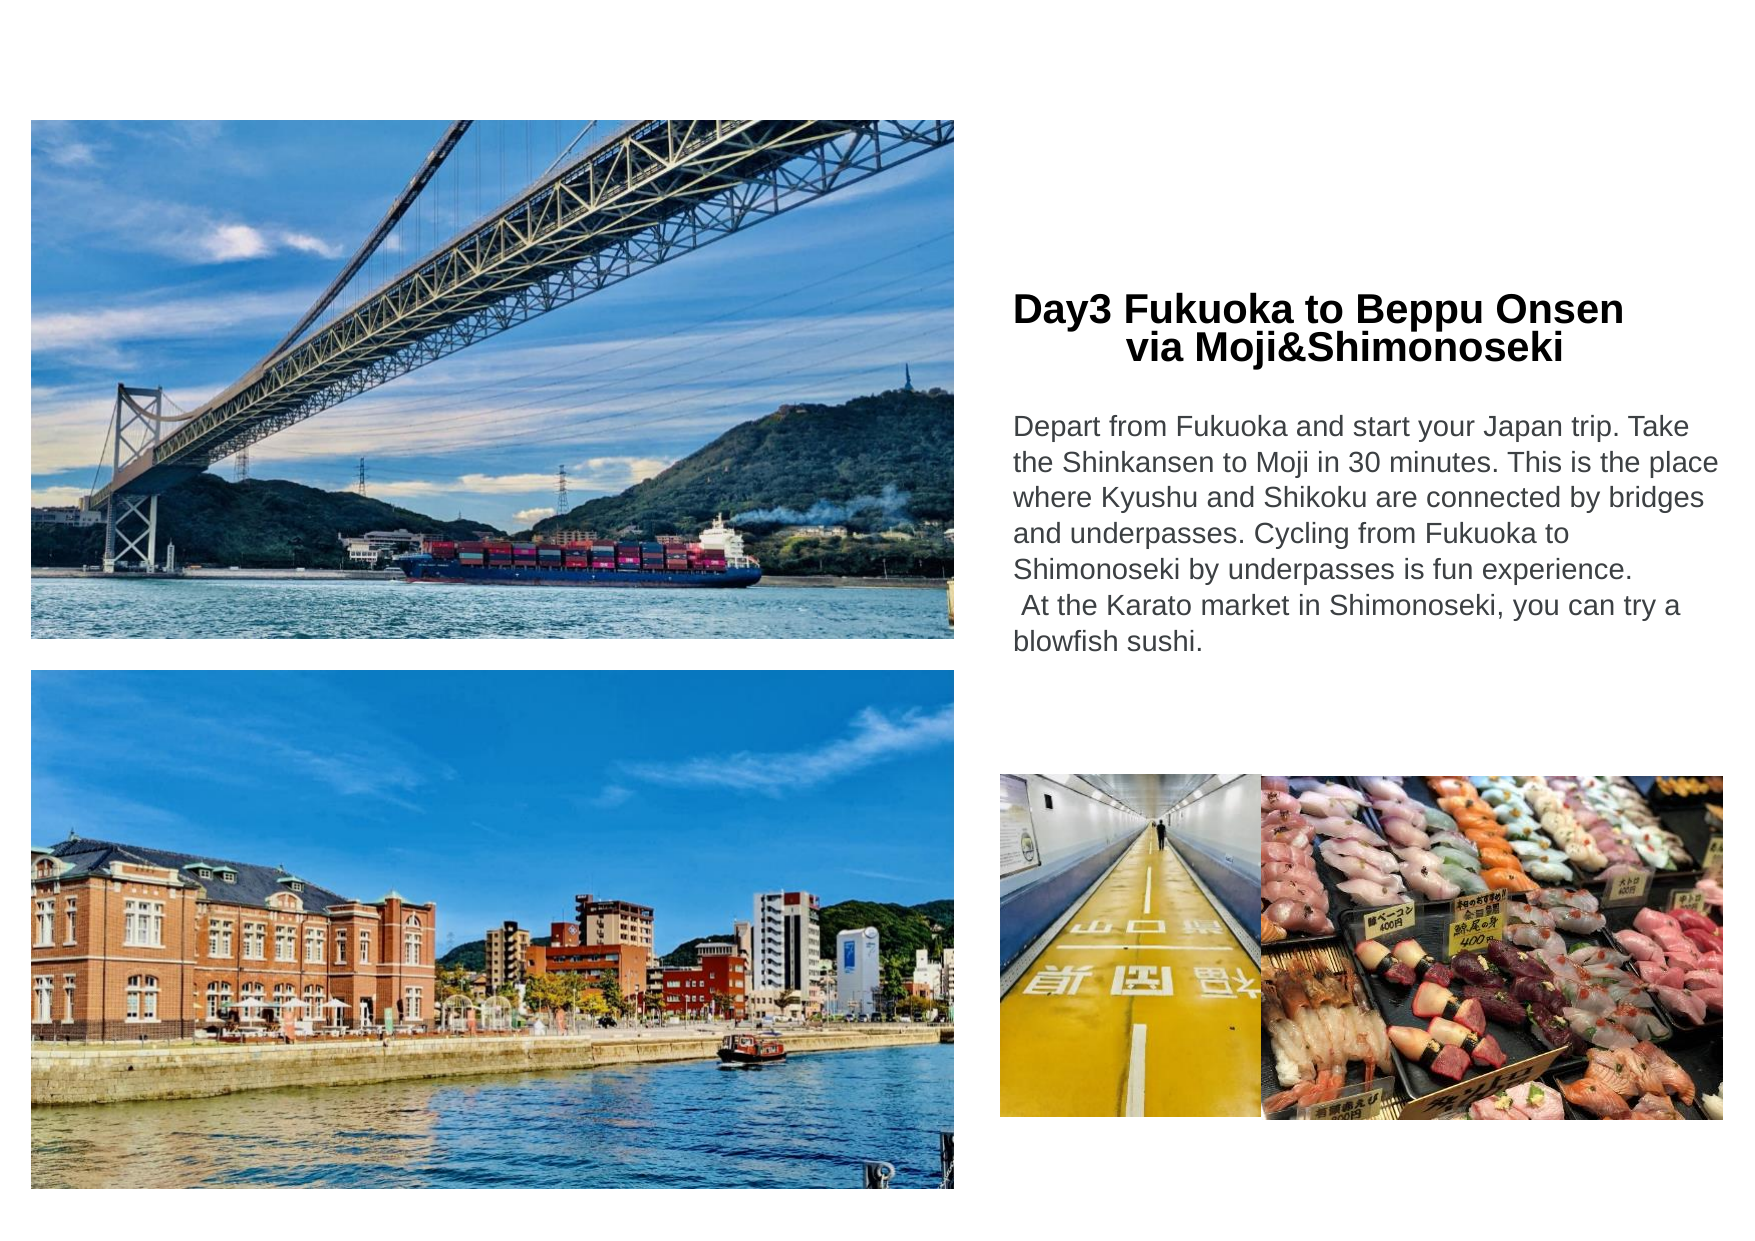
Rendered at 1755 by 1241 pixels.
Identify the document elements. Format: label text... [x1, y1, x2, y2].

text_box Day3 Fukuoka to Beppu Onsen via Moji&Shimonoseki Depart from Fukuoka and start your Japan trip. Take the Shinkansen to Moji in 30 minutes. This is the place where Kyushu and Shikoku are connected by bridges and underpasses. Cycling from Fukuoka to Shimonoseki by underpasses is fun experience. At the Karato market in Shimonoseki, you can try a blowfish sushi. [1004, 295, 1753, 657]
picture [1000, 773, 1723, 1121]
picture [31, 119, 954, 639]
picture [31, 670, 954, 1189]
